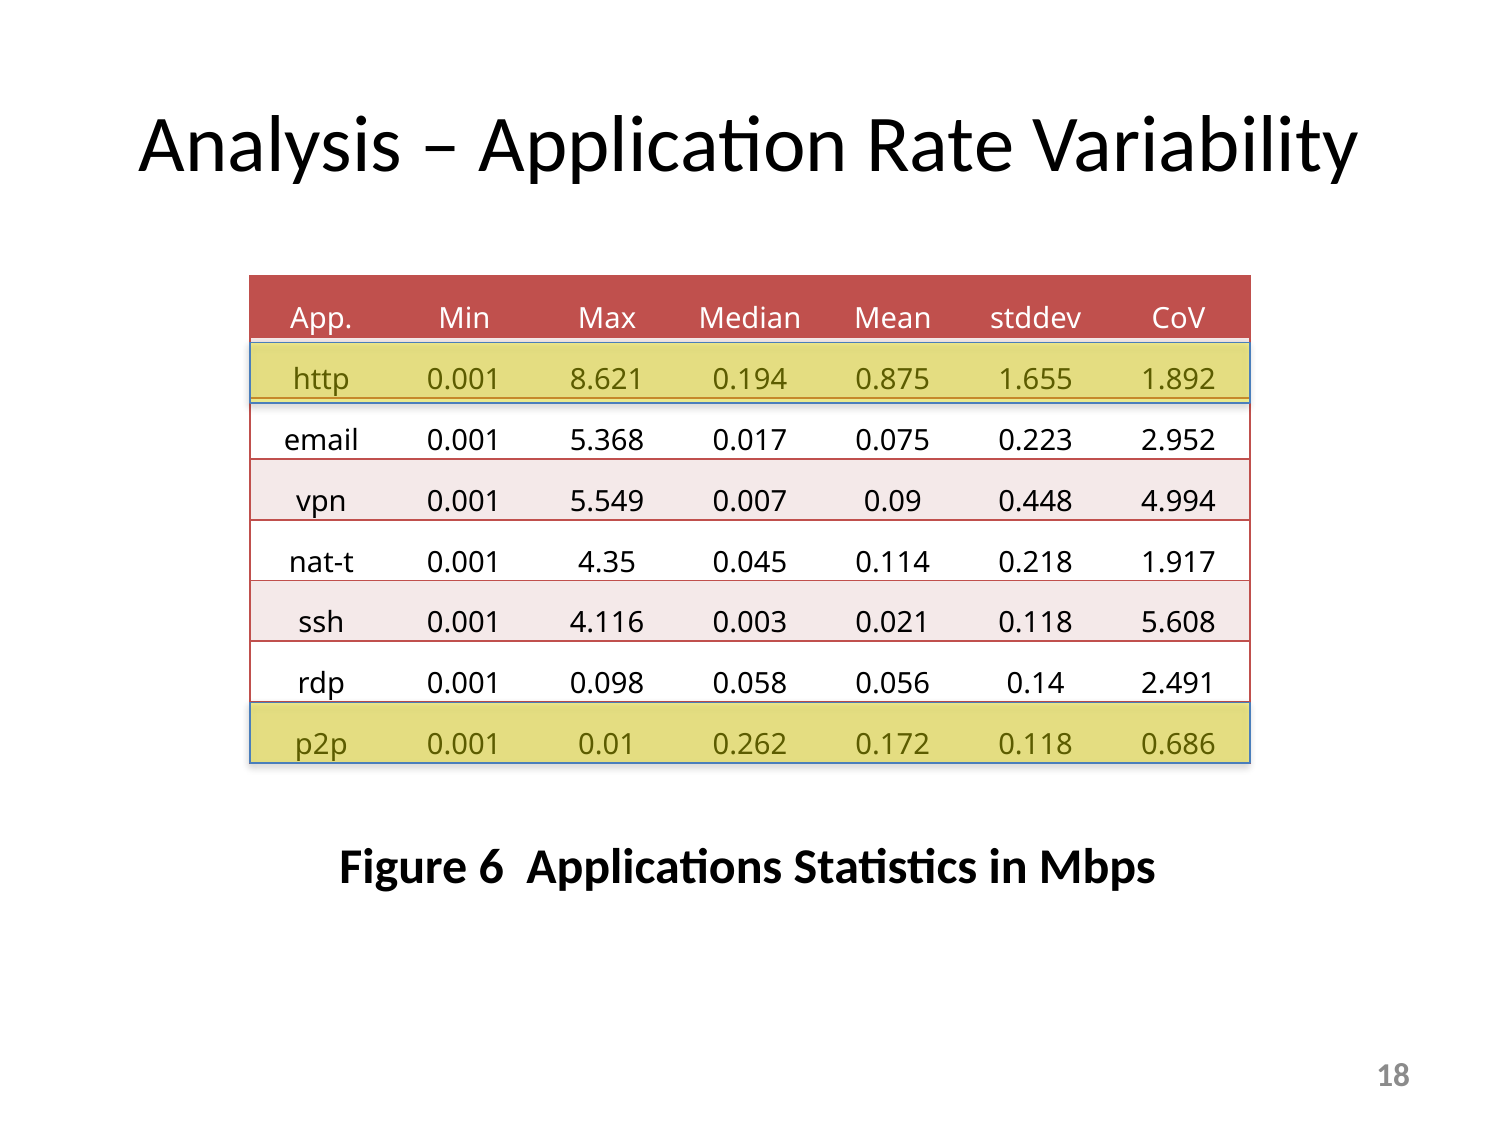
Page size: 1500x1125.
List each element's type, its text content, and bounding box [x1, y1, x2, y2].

table_header App. [251, 277, 393, 336]
table_cell 4.116 [536, 581, 679, 640]
table_header Mean [821, 277, 964, 336]
table_cell 5.608 [1107, 581, 1249, 640]
table_cell 0.223 [964, 412, 1107, 458]
table_cell 0.056 [821, 642, 964, 700]
table_cell nat-t [251, 521, 393, 580]
table_cell 2.952 [1107, 411, 1249, 458]
table_cell 0.098 [536, 642, 679, 700]
table_cell 0.017 [679, 412, 821, 458]
table_cell 1.917 [1107, 521, 1249, 580]
text_box [249, 702, 1251, 764]
table_cell 0.448 [964, 460, 1107, 519]
text_box [249, 342, 1251, 404]
table_cell 0.001 [393, 412, 536, 458]
table_cell 0.001 [393, 581, 536, 640]
table_header stddev [964, 277, 1107, 336]
table_cell 0.001 [393, 521, 536, 580]
table_cell 0.114 [821, 521, 964, 580]
table_cell 4.994 [1107, 460, 1249, 519]
table_cell 0.058 [679, 642, 821, 700]
table_header Median [679, 277, 821, 336]
table_cell 0.075 [821, 412, 964, 458]
table_cell 0.045 [679, 521, 821, 580]
table_cell rdp [251, 642, 393, 700]
table_header CoV [1107, 277, 1249, 336]
table_cell ssh [251, 581, 393, 640]
table_cell 5.549 [536, 460, 679, 519]
table_cell 2.491 [1107, 642, 1249, 701]
table_cell 5.368 [536, 412, 679, 458]
table_cell email [251, 412, 393, 458]
table_cell 0.218 [964, 521, 1107, 580]
title Analysis – Application Rate Variability [75, 45, 1425, 233]
table_cell 0.021 [821, 581, 964, 640]
table_cell 0.118 [964, 581, 1107, 640]
table_cell 0.001 [393, 642, 536, 700]
slide_number 18 [1074, 1042, 1425, 1103]
table_cell 0.14 [964, 642, 1107, 700]
table_header Min [393, 277, 536, 336]
table_header Max [536, 277, 679, 336]
table_cell 0.09 [821, 460, 964, 519]
table_cell vpn [251, 460, 393, 519]
table_cell 0.007 [679, 460, 821, 519]
text_box Figure 6 Applications Statistics in Mbps [324, 826, 1183, 901]
table_cell 4.35 [536, 521, 679, 580]
table_cell 0.001 [393, 460, 536, 519]
table_cell 0.003 [679, 581, 821, 640]
